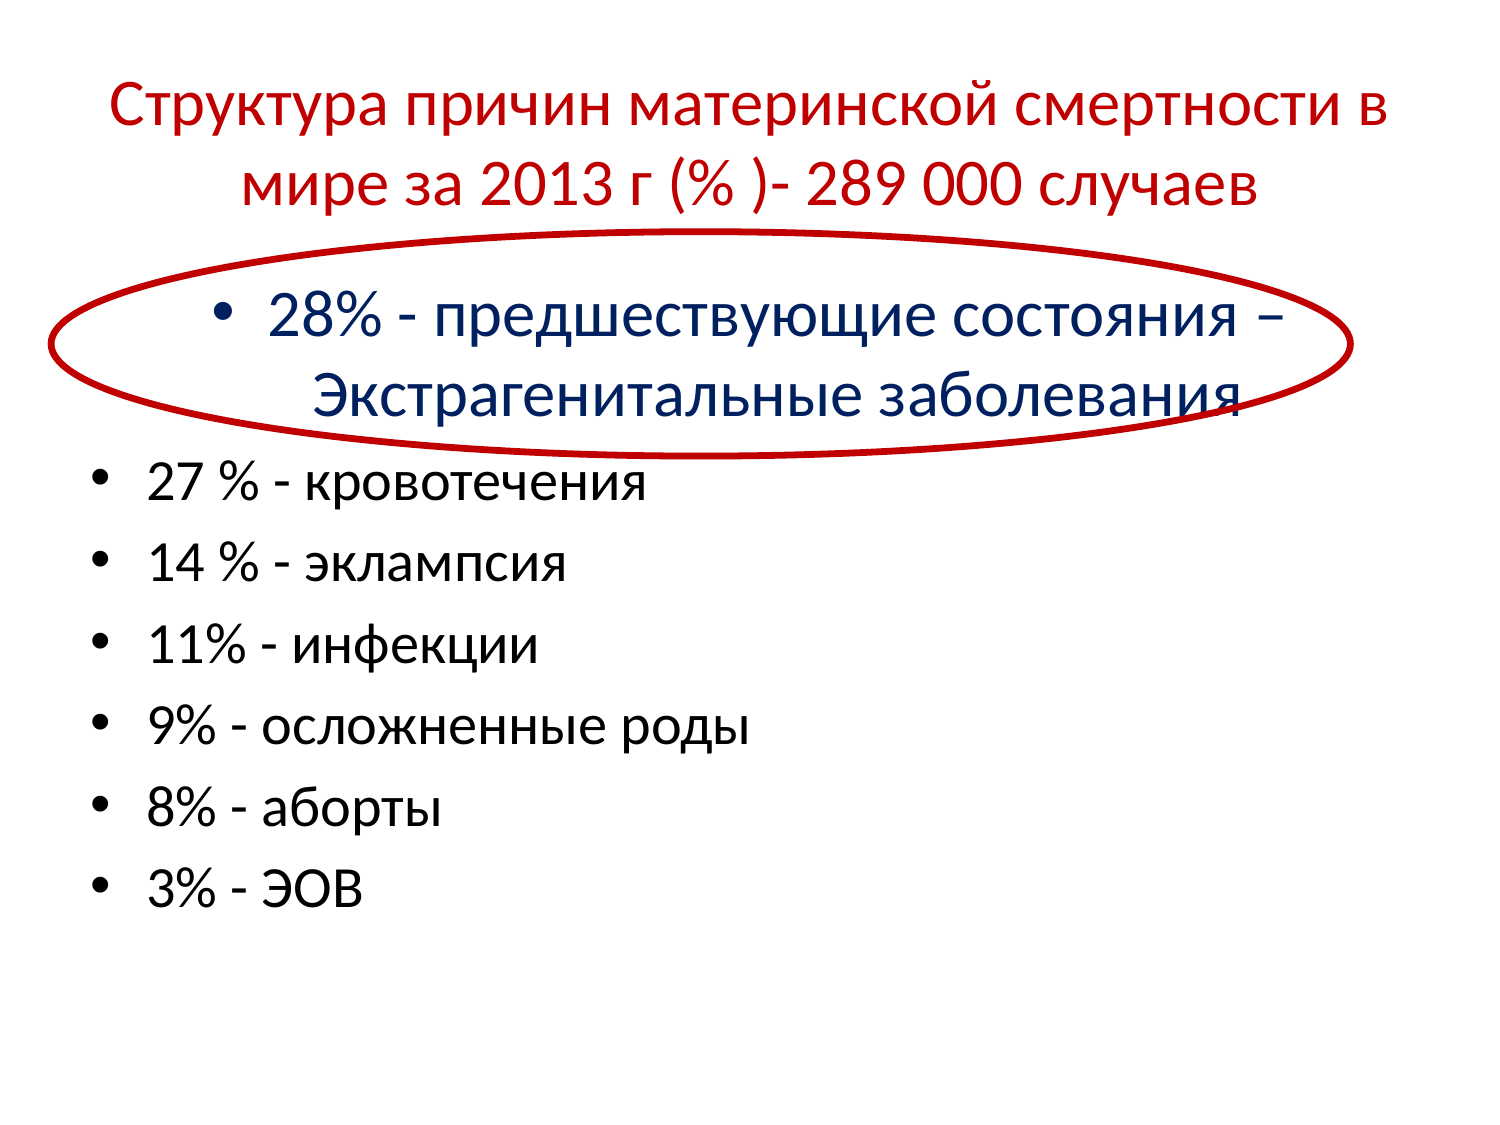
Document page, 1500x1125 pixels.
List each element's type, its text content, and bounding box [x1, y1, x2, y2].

title Структура причин материнской смертности в мире за 2013 г (% )- 289 000 случаев [75, 45, 1425, 233]
text_box [48, 229, 1353, 459]
list 28% - предшествующие состояния – Экстрагенитальные заболевания 27 % - кровотечения 14 % - эклампсия 11% - инфекции 9% - осложненные роды 8% - аборты 3% - ЭОВ [75, 262, 1425, 1005]
